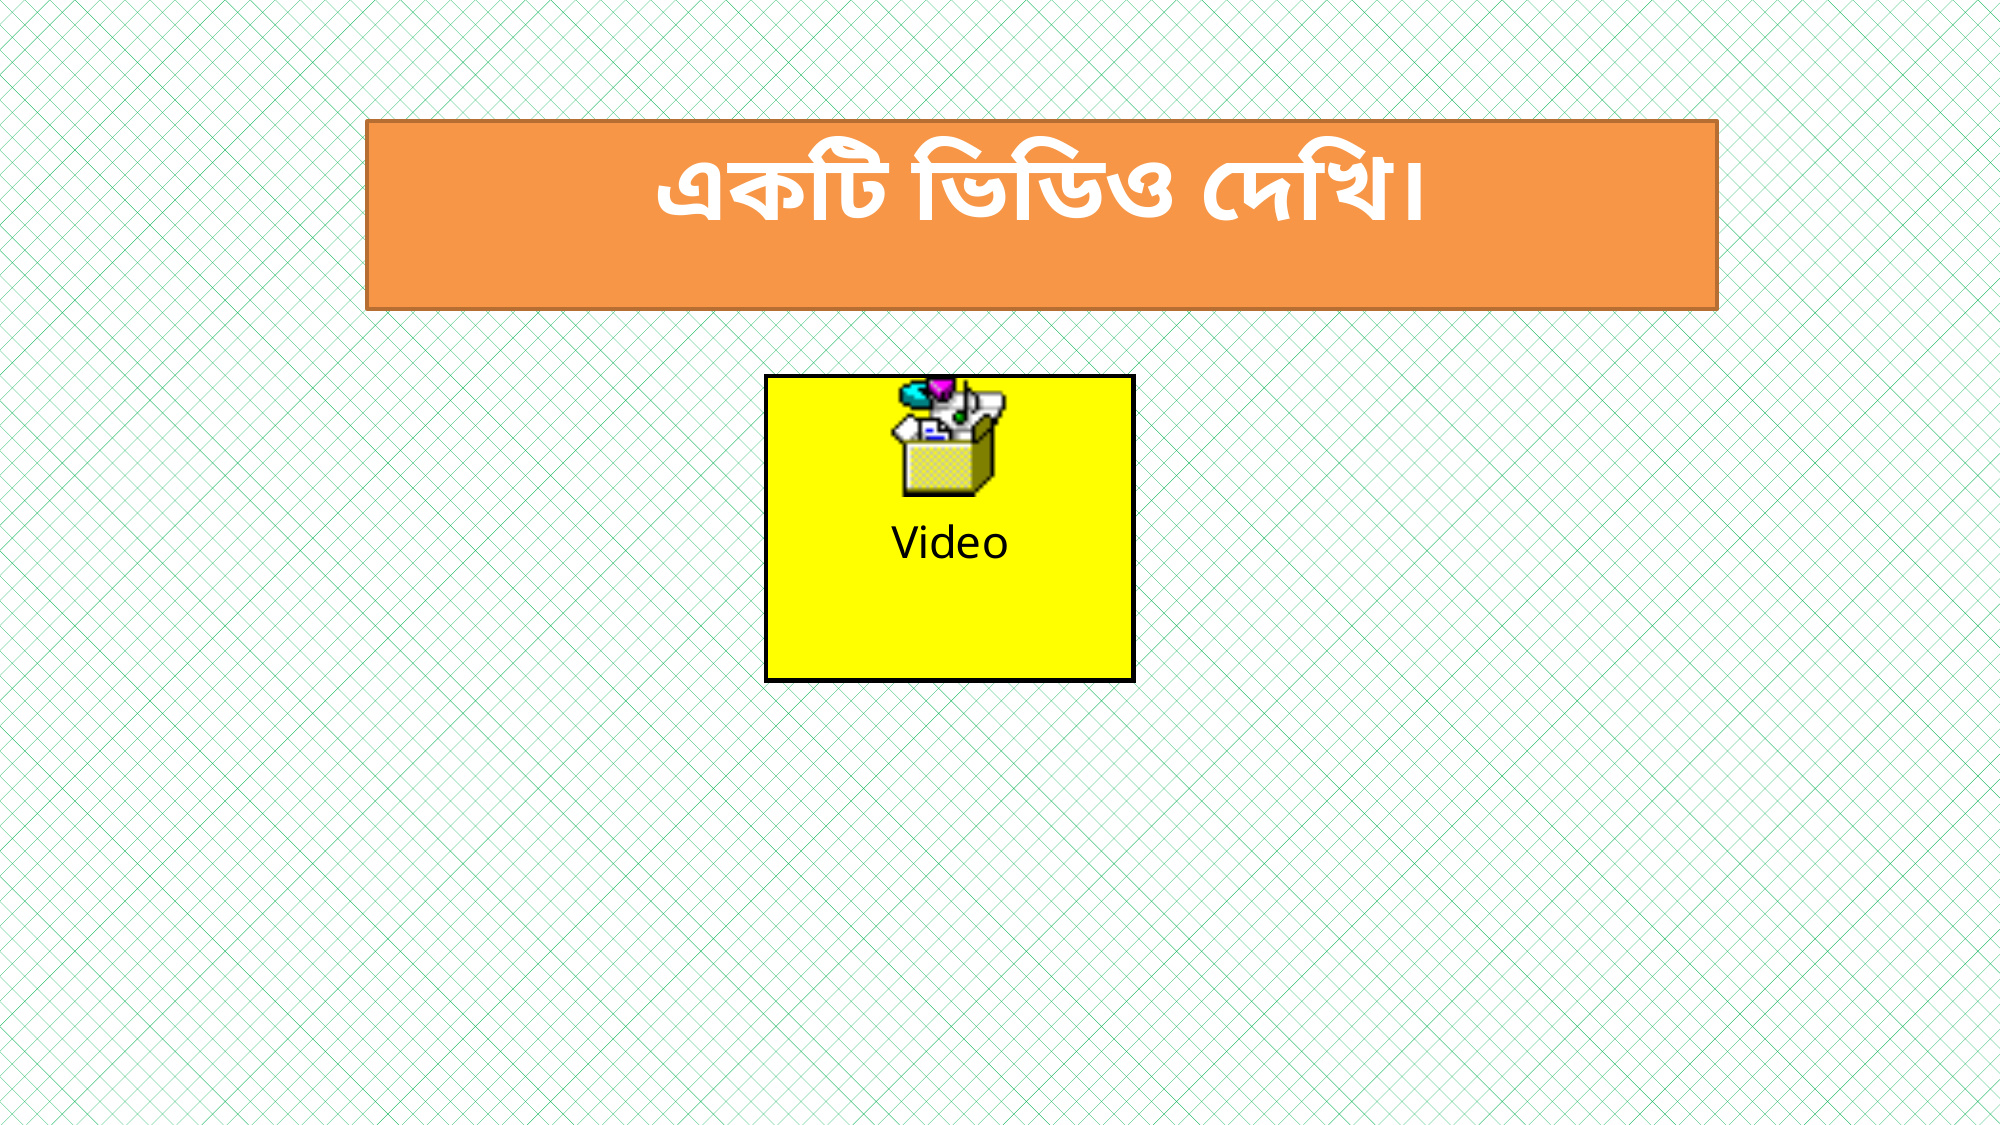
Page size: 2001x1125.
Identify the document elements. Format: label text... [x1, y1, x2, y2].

text_box একটি ভিডিও দেখি। [365, 119, 1719, 311]
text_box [768, 377, 1132, 679]
